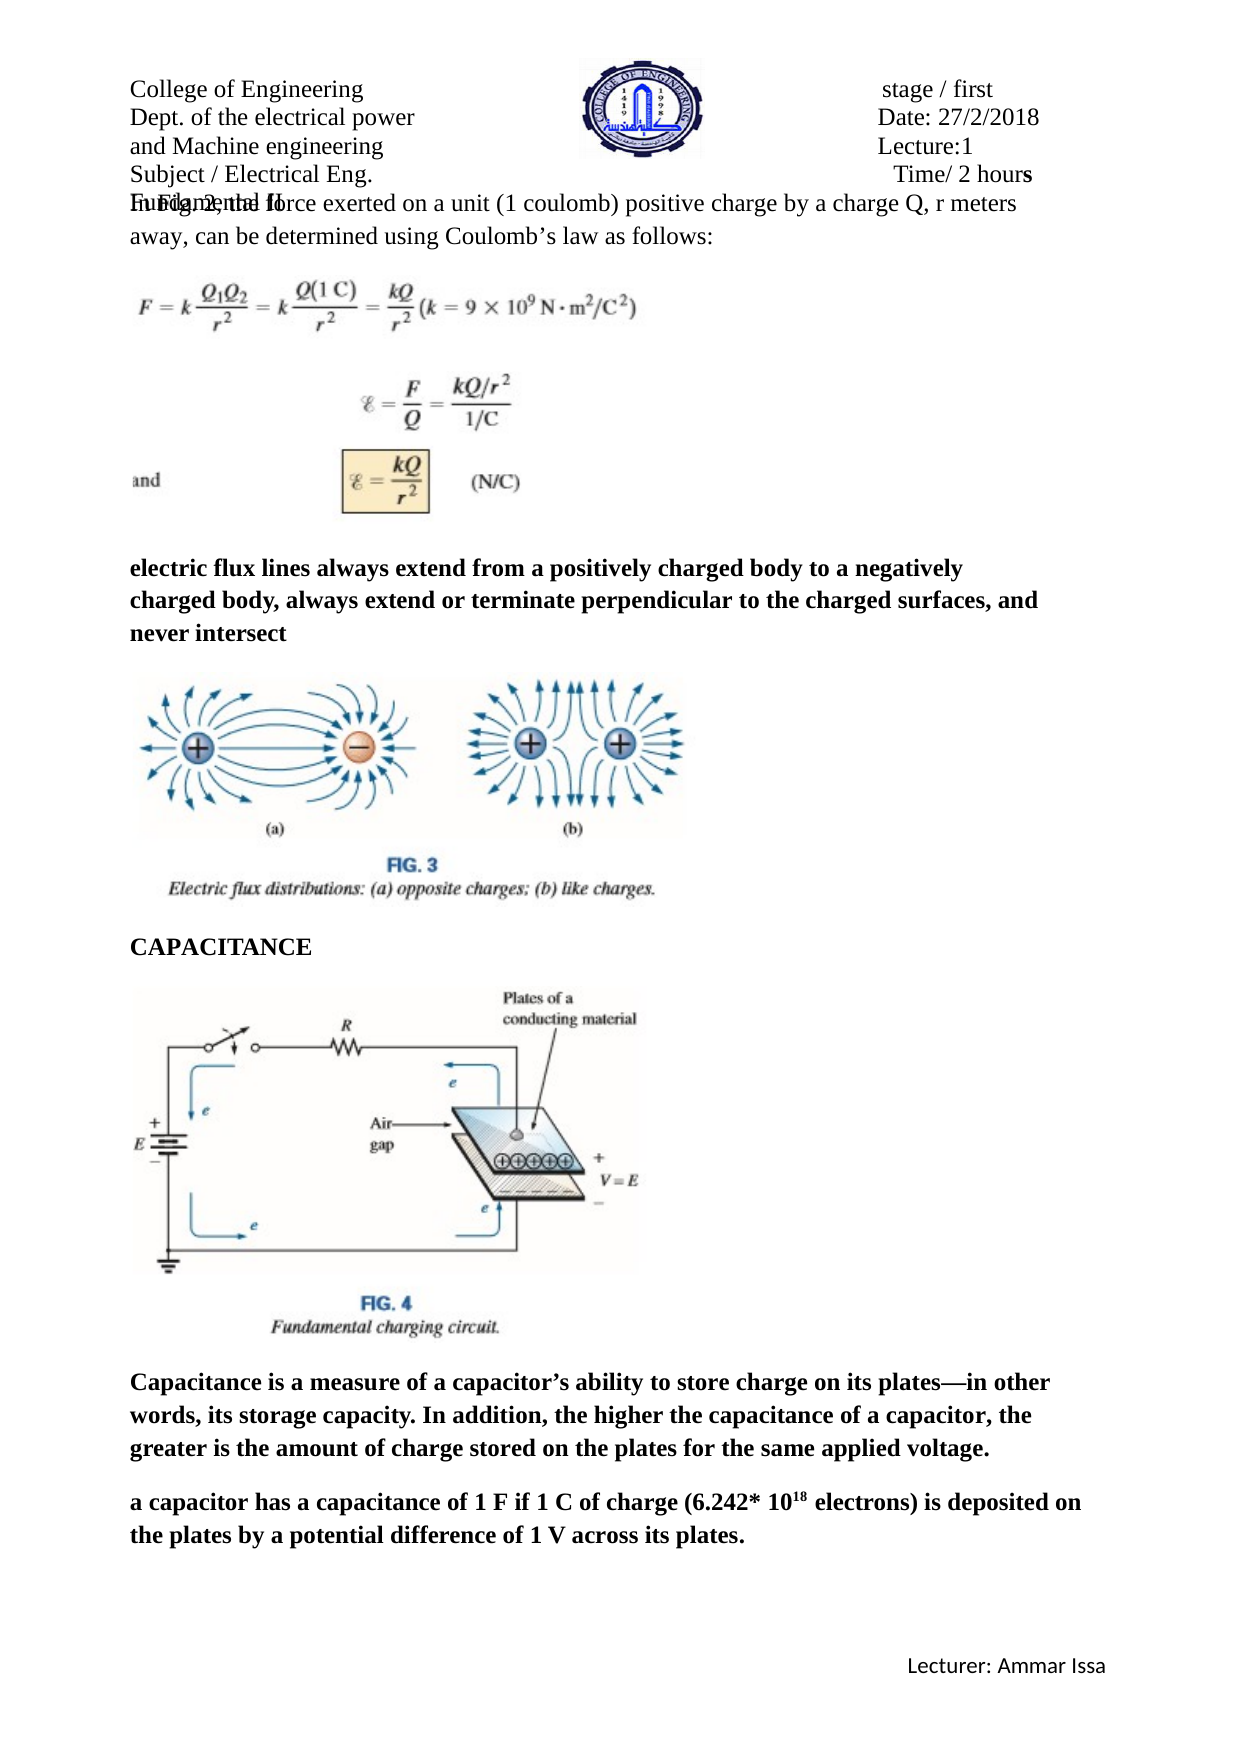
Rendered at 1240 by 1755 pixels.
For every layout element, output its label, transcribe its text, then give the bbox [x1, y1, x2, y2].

text_box [579, 58, 705, 159]
text_box stage / first Date: 27/2/2018 Lecture:1 Time/ 2 hours [875, 73, 1042, 183]
text_box [132, 672, 697, 907]
text_box electric flux lines always extend from a positively charged body to a negatively charged body, always extend or terminate perpendicular to the charged surfaces, and never intersect [127, 548, 1058, 650]
text_box College of Engineering Dept. of the electrical power and Machine engineering Subject / Electrical Eng. Fundamental II [127, 73, 535, 183]
text_box CAPACITANCE [127, 930, 317, 963]
text_box [132, 275, 648, 347]
text_box Capacitance is a measure of a capacitor’s ability to store charge on its plates—in other words, its storage capacity. In addition, the higher the capacitance of a capacitor, the greater is the amount of charge stored on the plates for the same applied voltage. a capacitor has a capacitance of 1 F if 1 C of charge (6.242* 1018 electrons) is deposited on the plates by a potential difference of 1 V across its plates. [127, 1362, 1086, 1551]
footer Lecturer: Ammar Issa [905, 1651, 1108, 1682]
text_box In Fig. 2, the force exerted on a unit (1 coulomb) positive charge by a charge Q, r meters away, can be determined using Coulomb’s law as follows: [127, 183, 1084, 252]
text_box [132, 371, 562, 528]
text_box [132, 986, 651, 1343]
